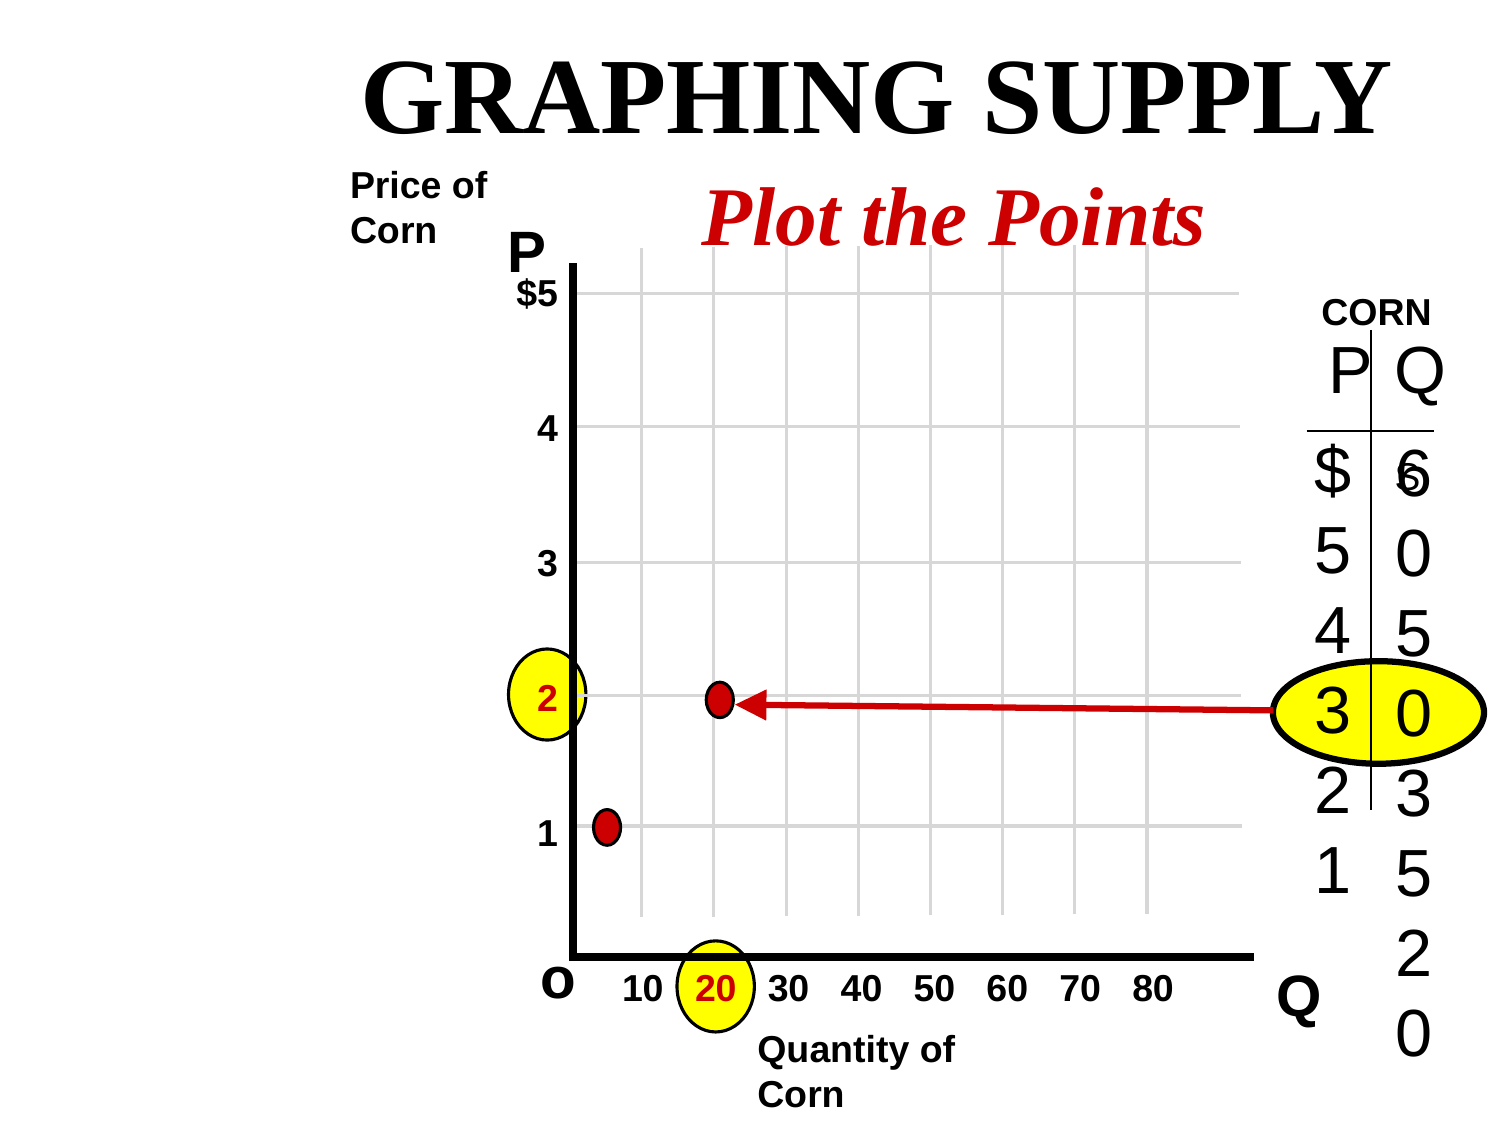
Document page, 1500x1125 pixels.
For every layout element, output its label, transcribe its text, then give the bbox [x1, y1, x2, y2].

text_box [1306, 319, 1452, 811]
text_box 60 50 35 20 5 [1380, 422, 1462, 838]
text_box o [525, 932, 592, 1018]
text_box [568, 262, 1254, 962]
text_box $5 4 3 2 1 [1286, 419, 1367, 835]
text_box [1273, 687, 1286, 738]
text_box 10 20 30 40 50 60 70 80 [607, 955, 1273, 1017]
text_box Q [1261, 950, 1337, 1037]
text_box CORN [1306, 280, 1447, 318]
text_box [569, 204, 1243, 261]
text_box Plot the Points [686, 162, 1240, 202]
text_box P [492, 236, 562, 293]
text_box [734, 704, 1274, 711]
title GRAPHING SUPPLY [300, 19, 1454, 162]
text_box Price of Corn [334, 175, 601, 236]
text_box [1462, 681, 1485, 744]
text_box Quantity of Corn [742, 1040, 1069, 1101]
text_box [687, 1017, 745, 1032]
text_box $5 4 3 2 1 [501, 261, 564, 863]
